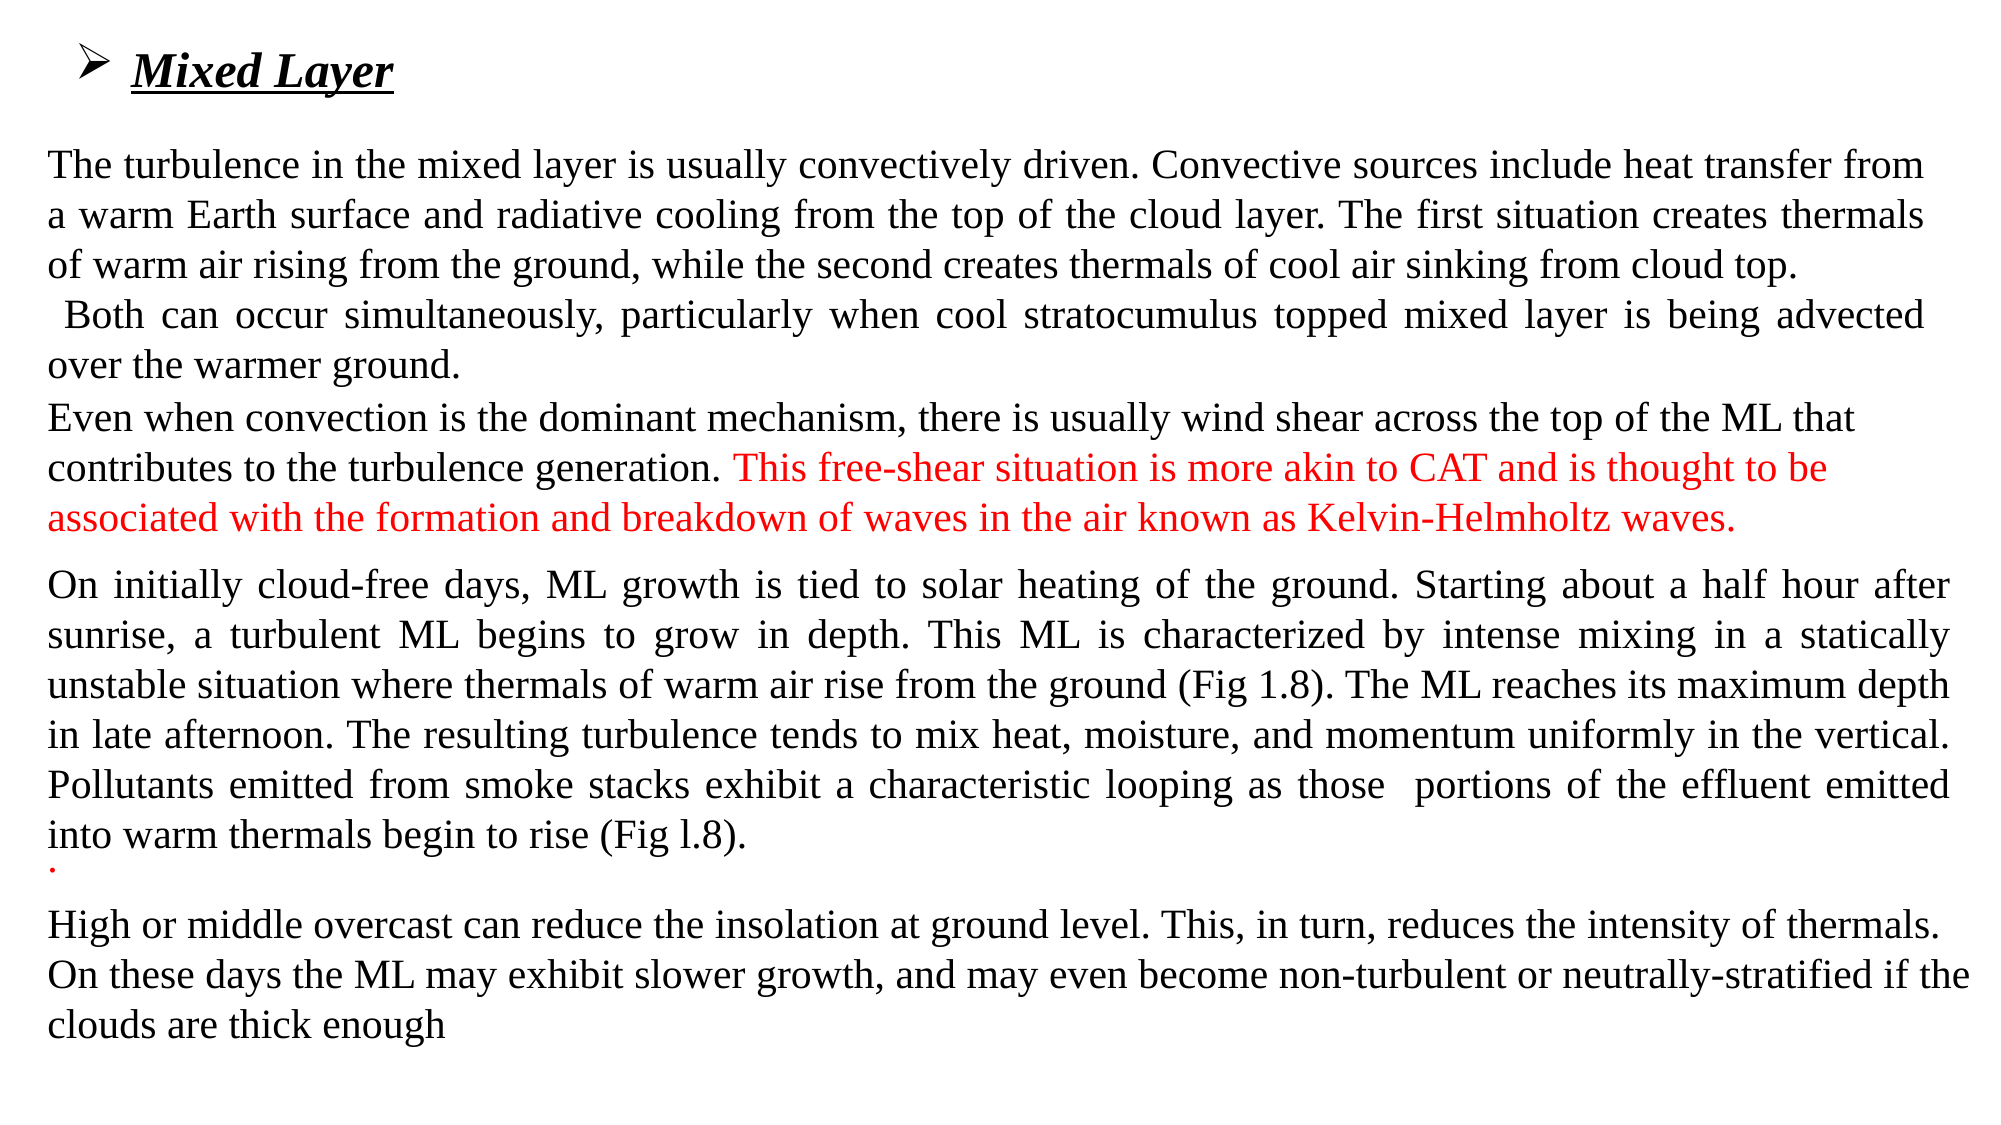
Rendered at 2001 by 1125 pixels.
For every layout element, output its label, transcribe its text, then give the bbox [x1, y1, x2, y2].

text_box High or middle overcast can reduce the insolation at ground level. This, in turn, reduces the intensity of thermals. On these days the ML may exhibit slower growth, and may even become non-turbulent or neutrally-stratified if the clouds are thick enough [32, 889, 2000, 1055]
text_box Even when convection is the dominant mechanism, there is usually wind shear across the top of the ML that contributes to the turbulence generation. This free-shear situation is more akin to CAT and is thought to be associated with the formation and breakdown of waves in the air known as Kelvin-Helmholtz waves. [32, 382, 1895, 548]
text_box The turbulence in the mixed layer is usually convectively driven. Convective sources include heat transfer from a warm Earth surface and radiative cooling from the top of the cloud layer. The first situation creates thermals of warm air rising from the ground, while the second creates thermals of cool air sinking from cloud top. Both can occur simultaneously, particularly when cool stratocumulus topped mixed layer is being advected over the warmer ground. [32, 129, 1942, 395]
text_box On initially cloud-free days, ML growth is tied to solar heating of the ground. Starting about a half hour after sunrise, a turbulent ML begins to grow in depth. This ML is characterized by intense mixing in a statically unstable situation where thermals of warm air rise from the ground (Fig 1.8). The ML reaches its maximum depth in late afternoon. The resulting turbulence tends to mix heat, moisture, and momentum uniformly in the vertical. Pollutants emitted from smoke stacks exhibit a characteristic looping as those portions of the effluent emitted into warm thermals begin to rise (Fig l.8). [32, 549, 1968, 865]
text_box Mixed Layer [60, 30, 434, 106]
text_box . [32, 823, 1921, 889]
